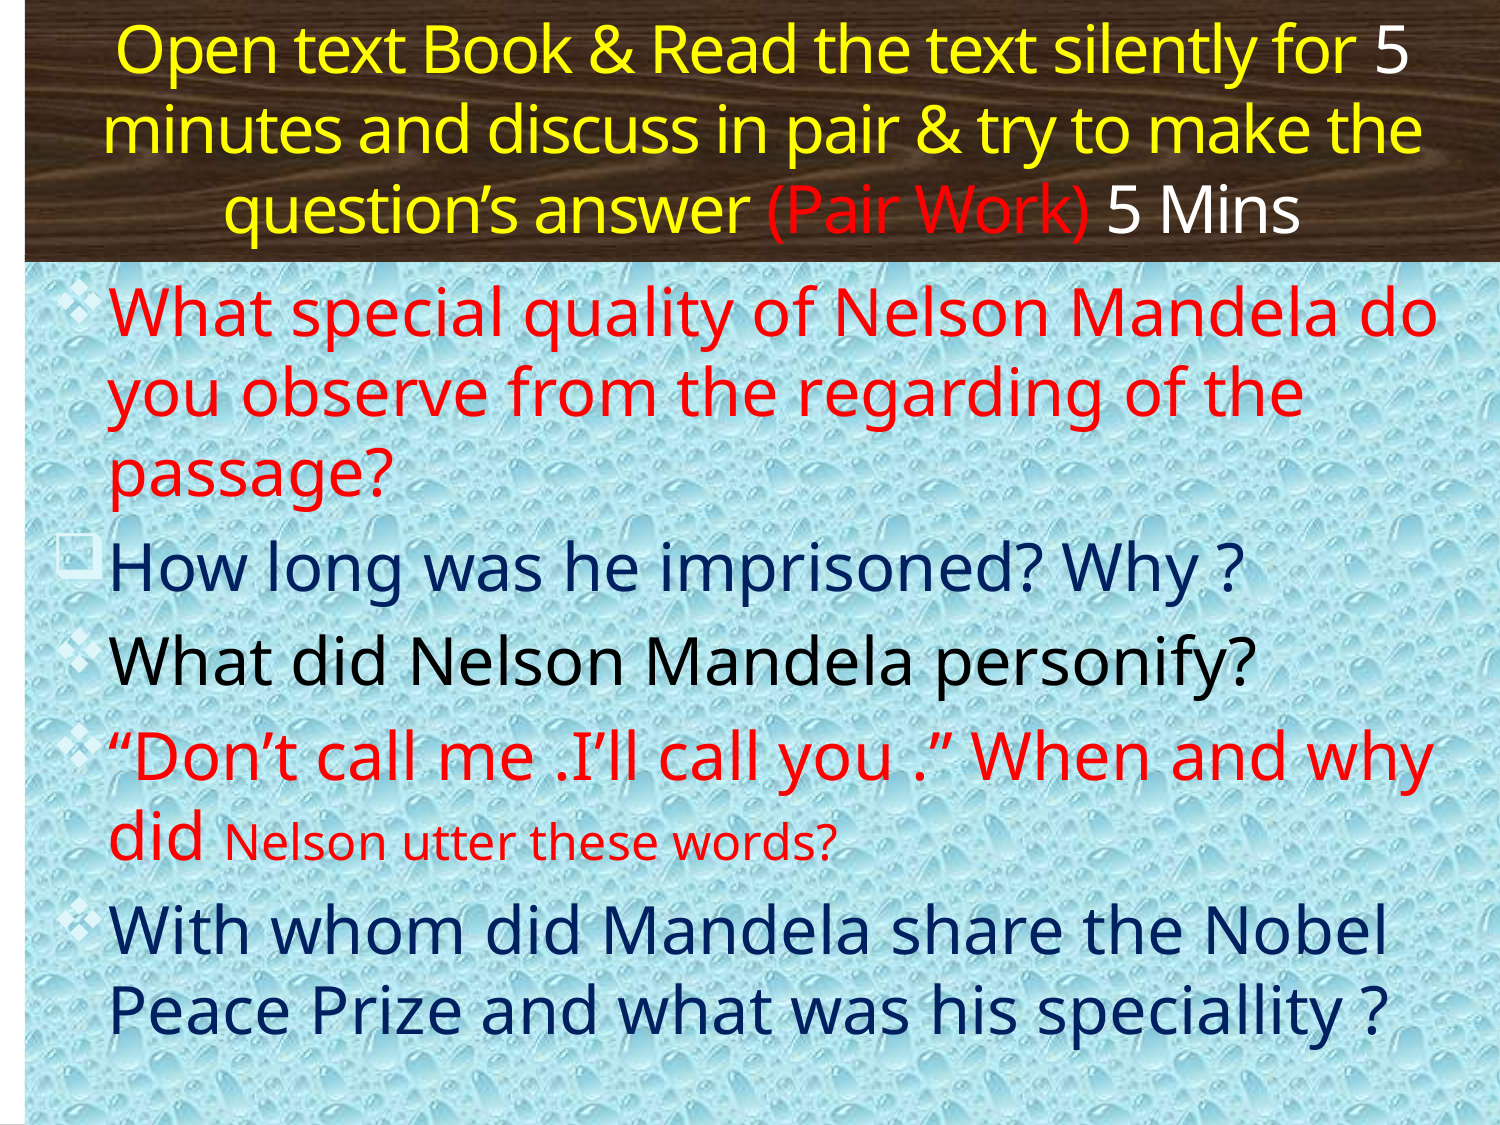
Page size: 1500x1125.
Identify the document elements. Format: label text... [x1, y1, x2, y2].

list What special quality of Nelson Mandela do you observe from the regarding of the passage? How long was he imprisoned? Why ? What did Nelson Mandela personify? “Don’t call me .I’ll call you .” When and why did Nelson utter these words? With whom did Mandela share the Nobel Peace Prize and what was his speciallity ? [24, 262, 1500, 1125]
title Open text Book & Read the text silently for 5 minutes and discuss in pair & try to make the question’s answer (Pair Work) 5 Mins [24, 0, 1500, 262]
